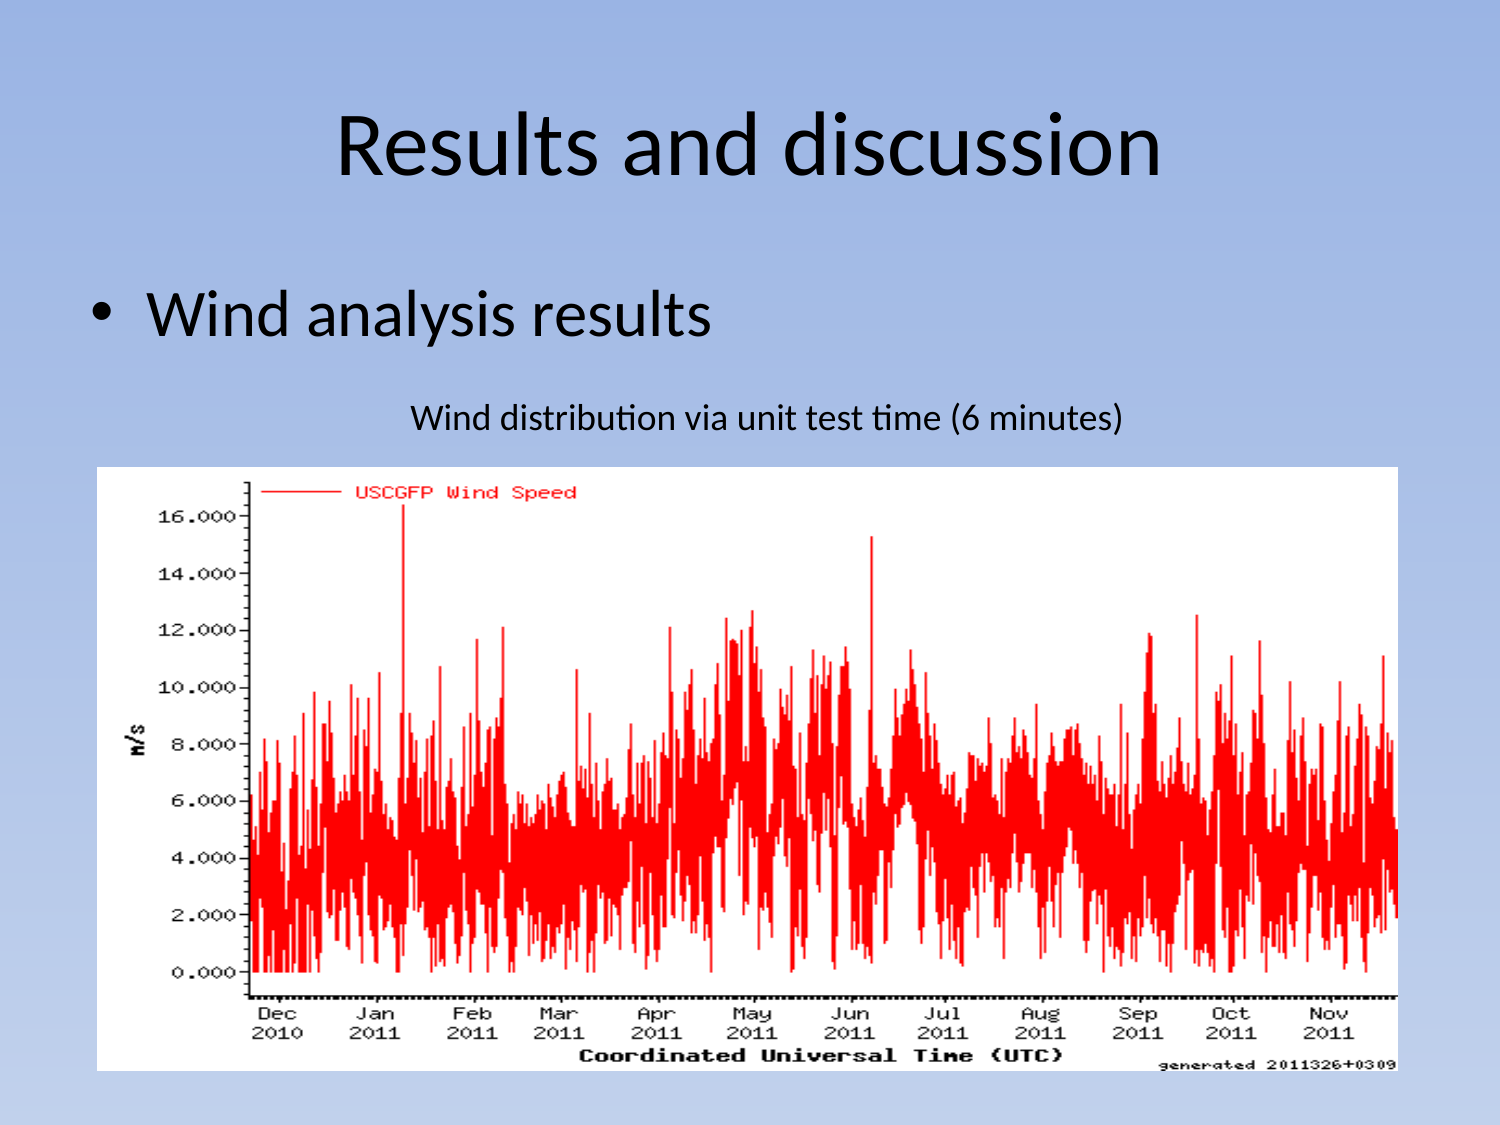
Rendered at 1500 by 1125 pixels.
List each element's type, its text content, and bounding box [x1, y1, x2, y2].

picture [97, 467, 1398, 1071]
text_box Wind distribution via unit test time (6 minutes) [395, 385, 1176, 445]
title Results and discussion [75, 45, 1425, 233]
list Wind analysis results [75, 262, 1425, 1005]
